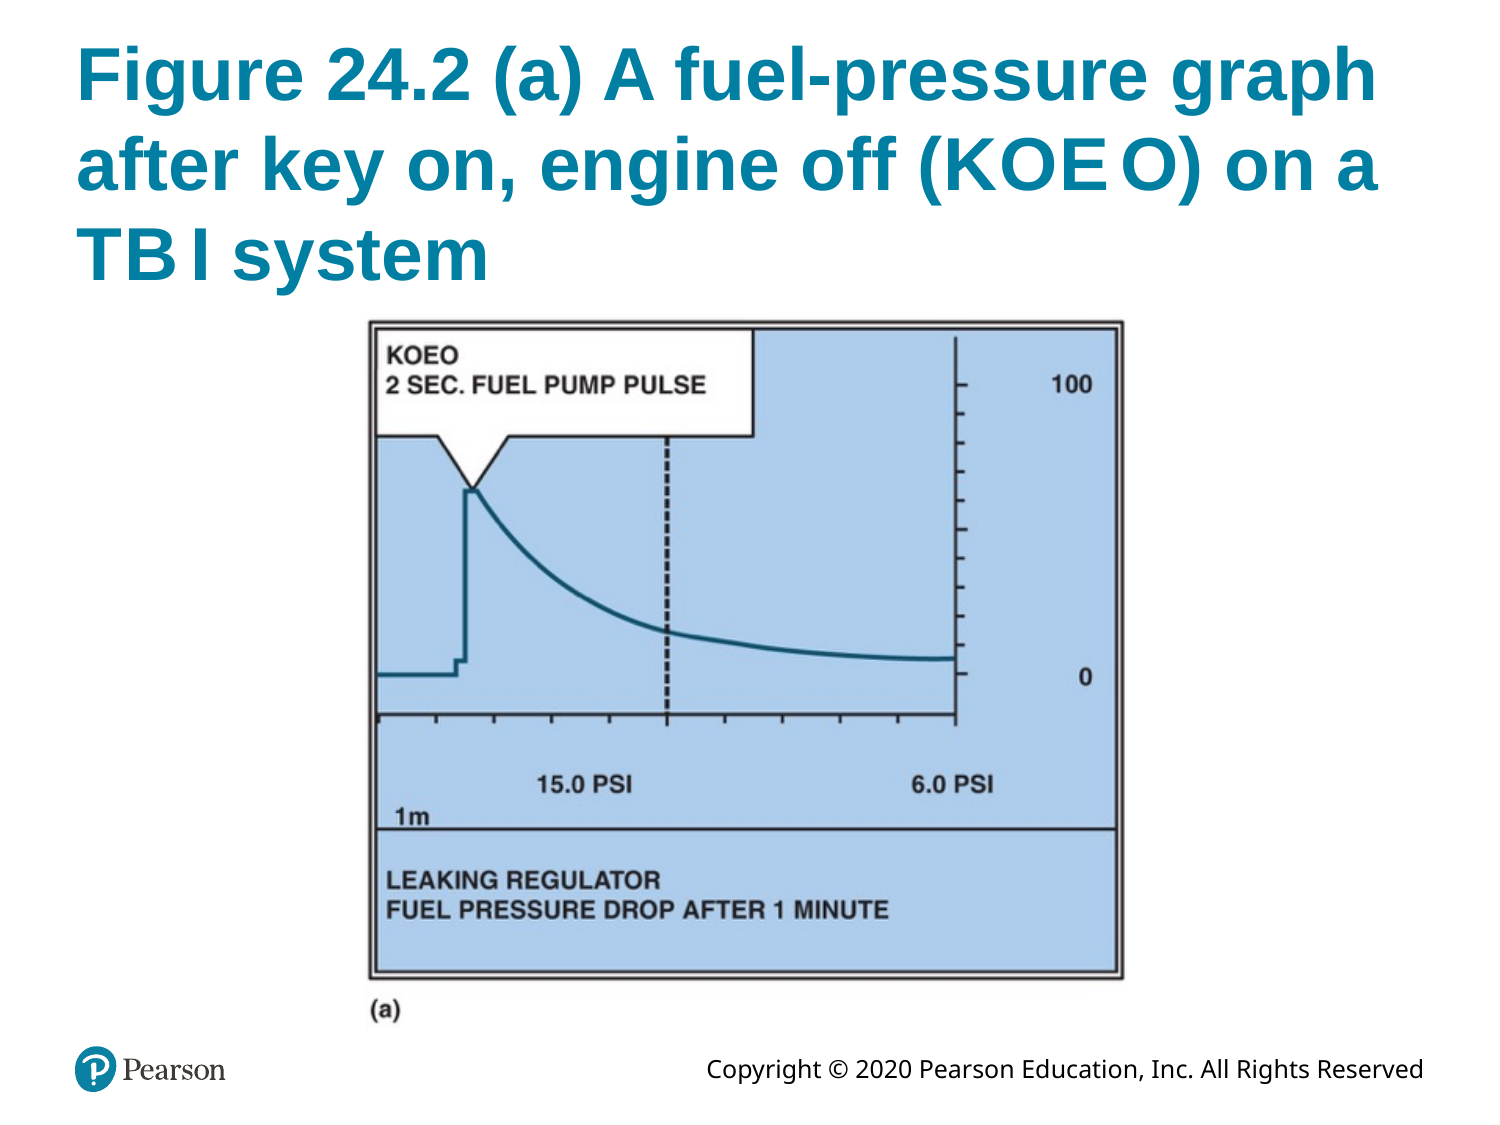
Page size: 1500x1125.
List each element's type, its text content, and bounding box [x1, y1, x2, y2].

title Figure 24.2 (a) A fuel-pressure graph after key on, engine off (K O E O) on a T B I system [76, 25, 1425, 296]
picture [365, 316, 1128, 1028]
